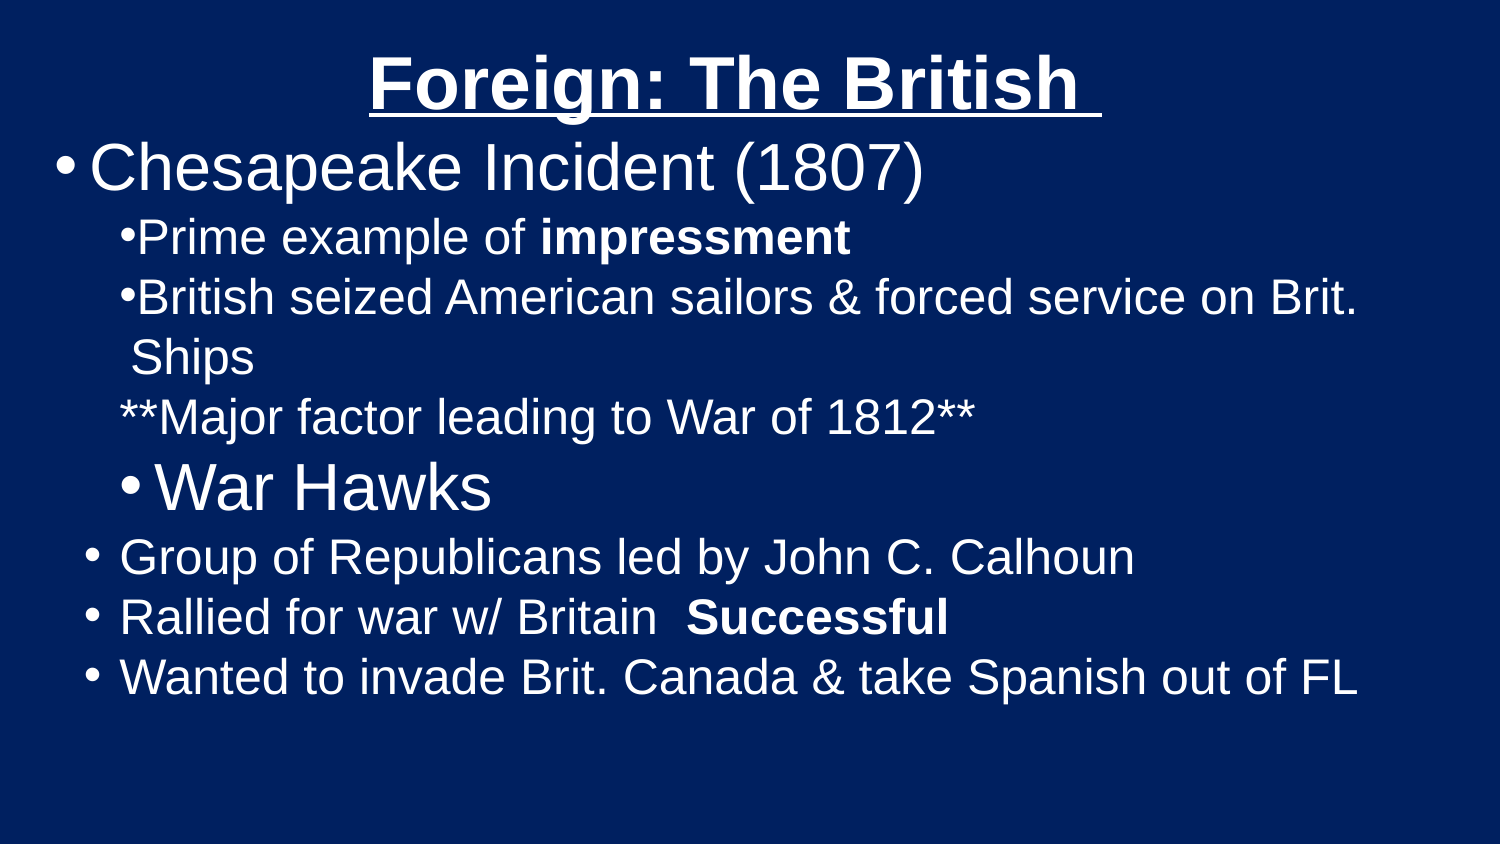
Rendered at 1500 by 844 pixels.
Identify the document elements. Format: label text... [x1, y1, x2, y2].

text_box Foreign: The British Chesapeake Incident (1807) Prime example of impressment British seized American sailors & forced service on Brit. Ships **Major factor leading to War of 1812** War Hawks Group of Republicans led by John C. Calhoun Rallied for war w/ Britain Successful Wanted to invade Brit. Canada & take Spanish out of FL [39, 26, 1431, 782]
